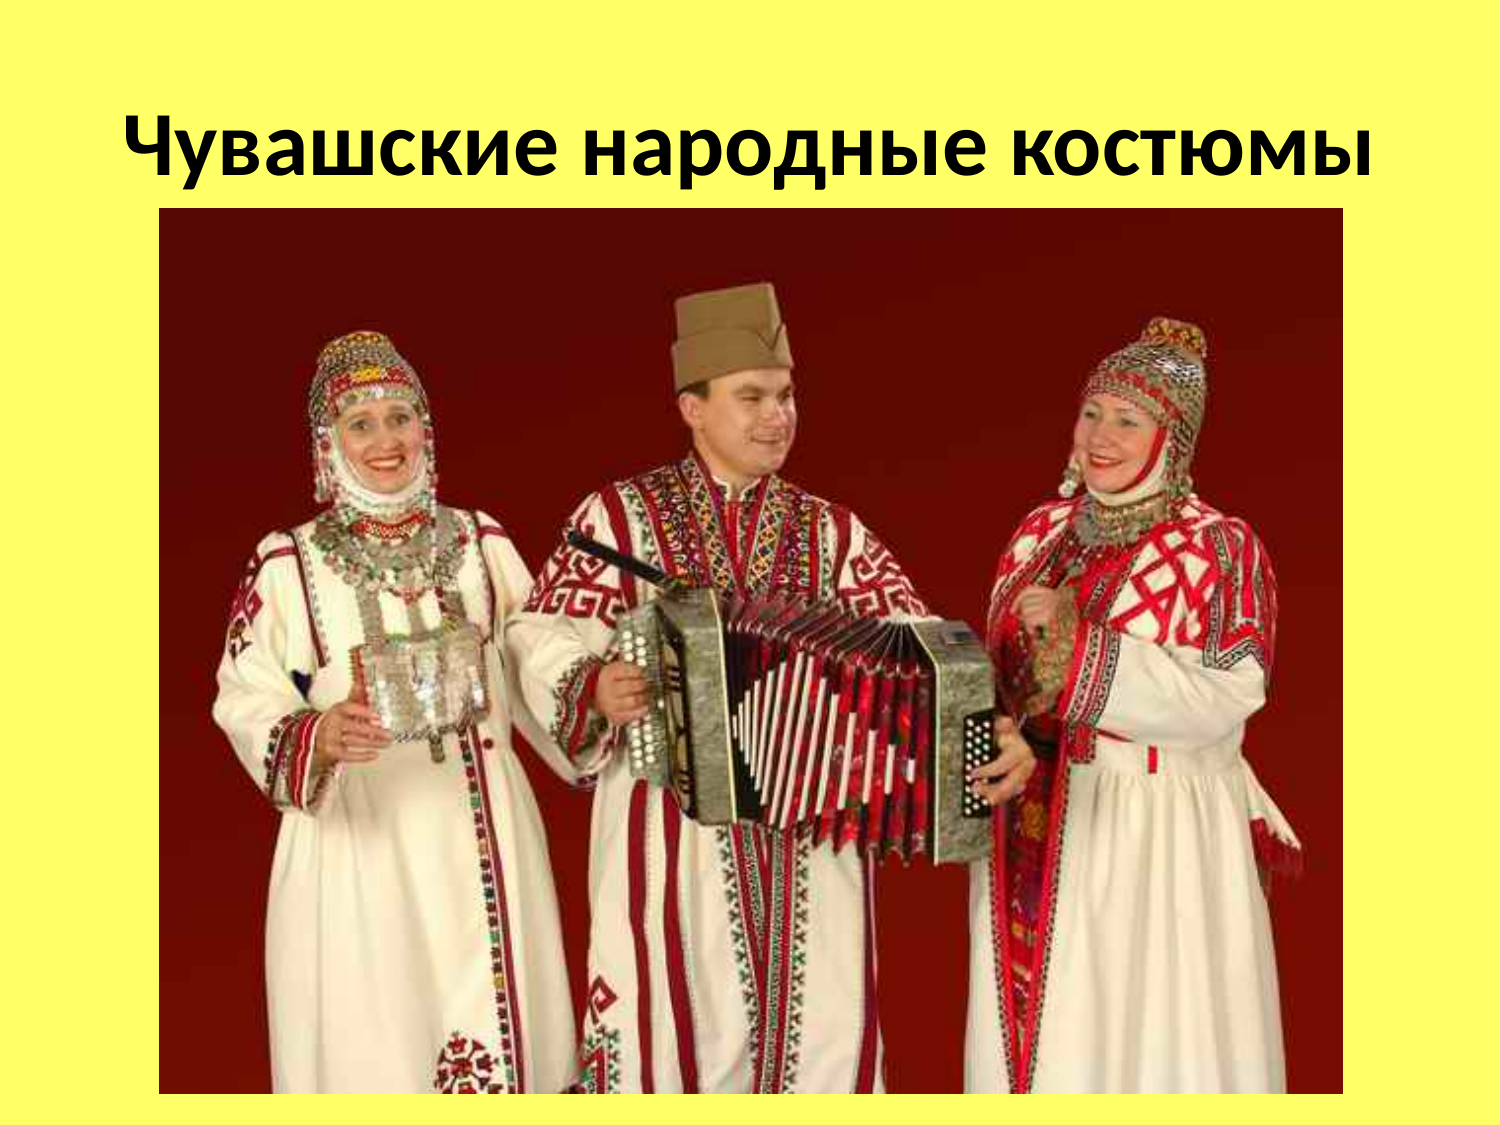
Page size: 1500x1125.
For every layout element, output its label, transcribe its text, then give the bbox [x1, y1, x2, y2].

picture [159, 207, 1344, 1095]
title Чувашские народные костюмы [75, 45, 1425, 233]
